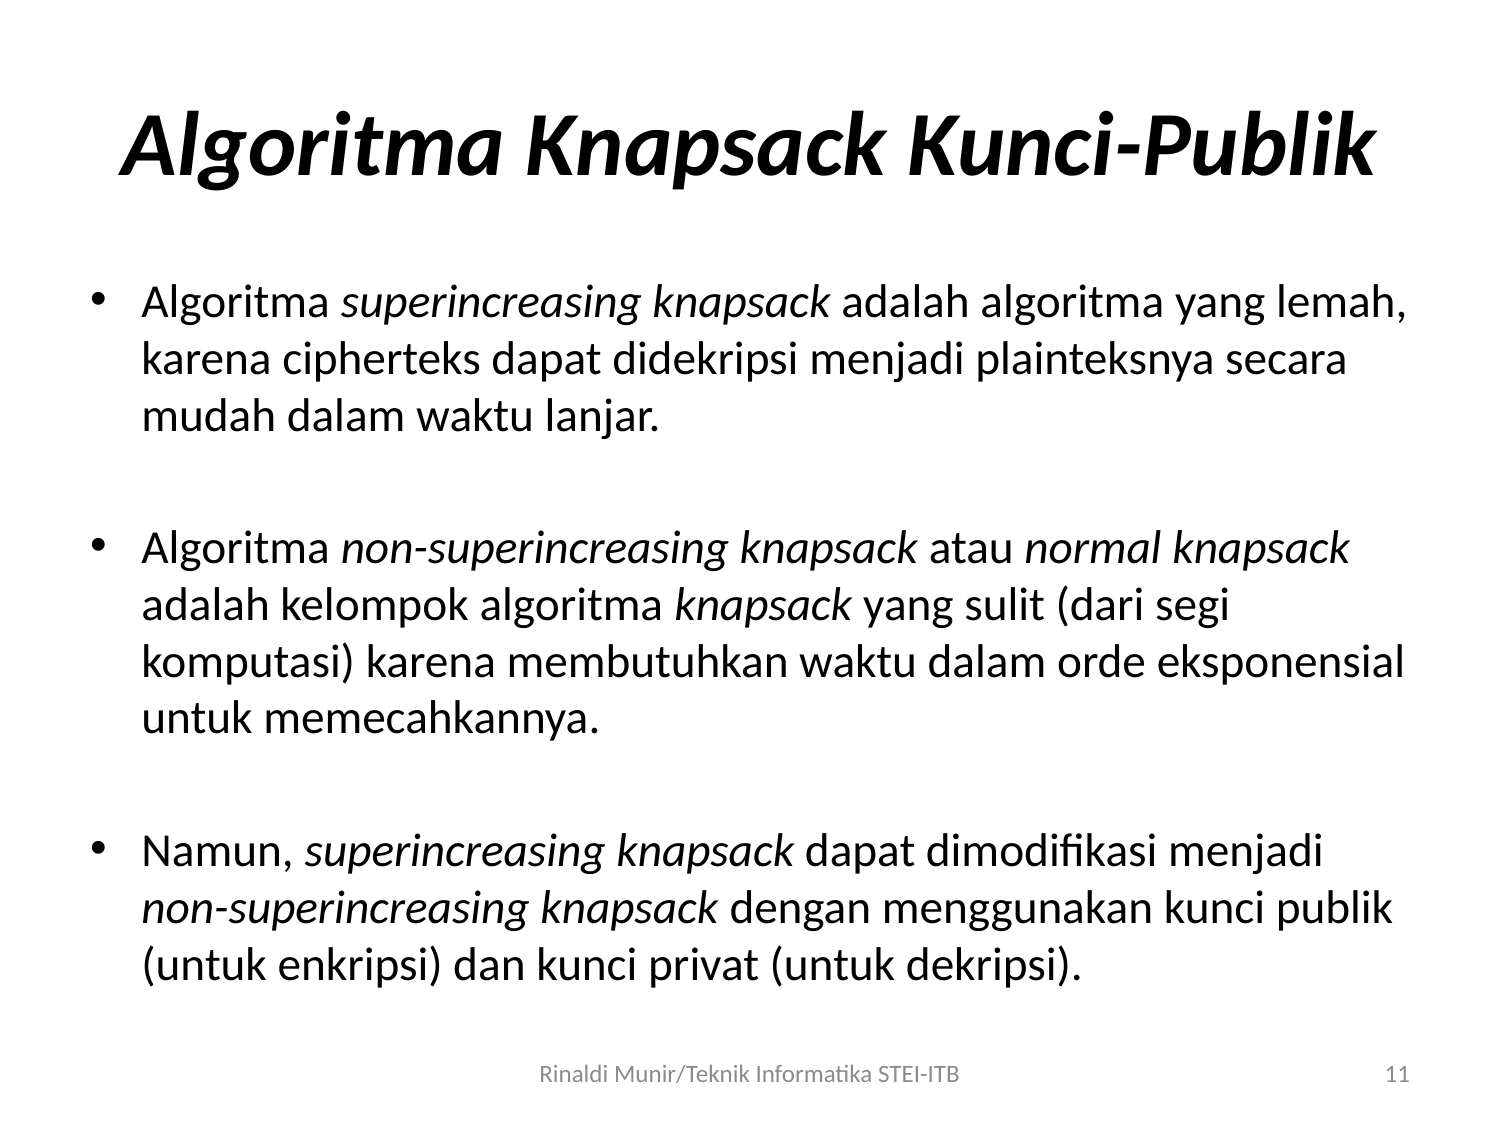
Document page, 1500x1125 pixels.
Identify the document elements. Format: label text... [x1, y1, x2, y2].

title Algoritma Knapsack Kunci-Publik [75, 45, 1425, 233]
slide_number 11 [1074, 1042, 1425, 1103]
footer Rinaldi Munir/Teknik Informatika STEI-ITB [512, 1042, 988, 1103]
list Algoritma superincreasing knapsack adalah algoritma yang lemah, karena cipherteks dapat didekripsi menjadi plainteksnya secara mudah dalam waktu lanjar. Algoritma non-superincreasing knapsack atau normal knapsack adalah kelompok algoritma knapsack yang sulit (dari segi komputasi) karena membutuhkan waktu dalam orde eksponensial untuk memecahkannya. Namun, superincreasing knapsack dapat dimodifikasi menjadi non-superincreasing knapsack dengan menggunakan kunci publik (untuk enkripsi) dan kunci privat (untuk dekripsi). [75, 262, 1425, 1005]
